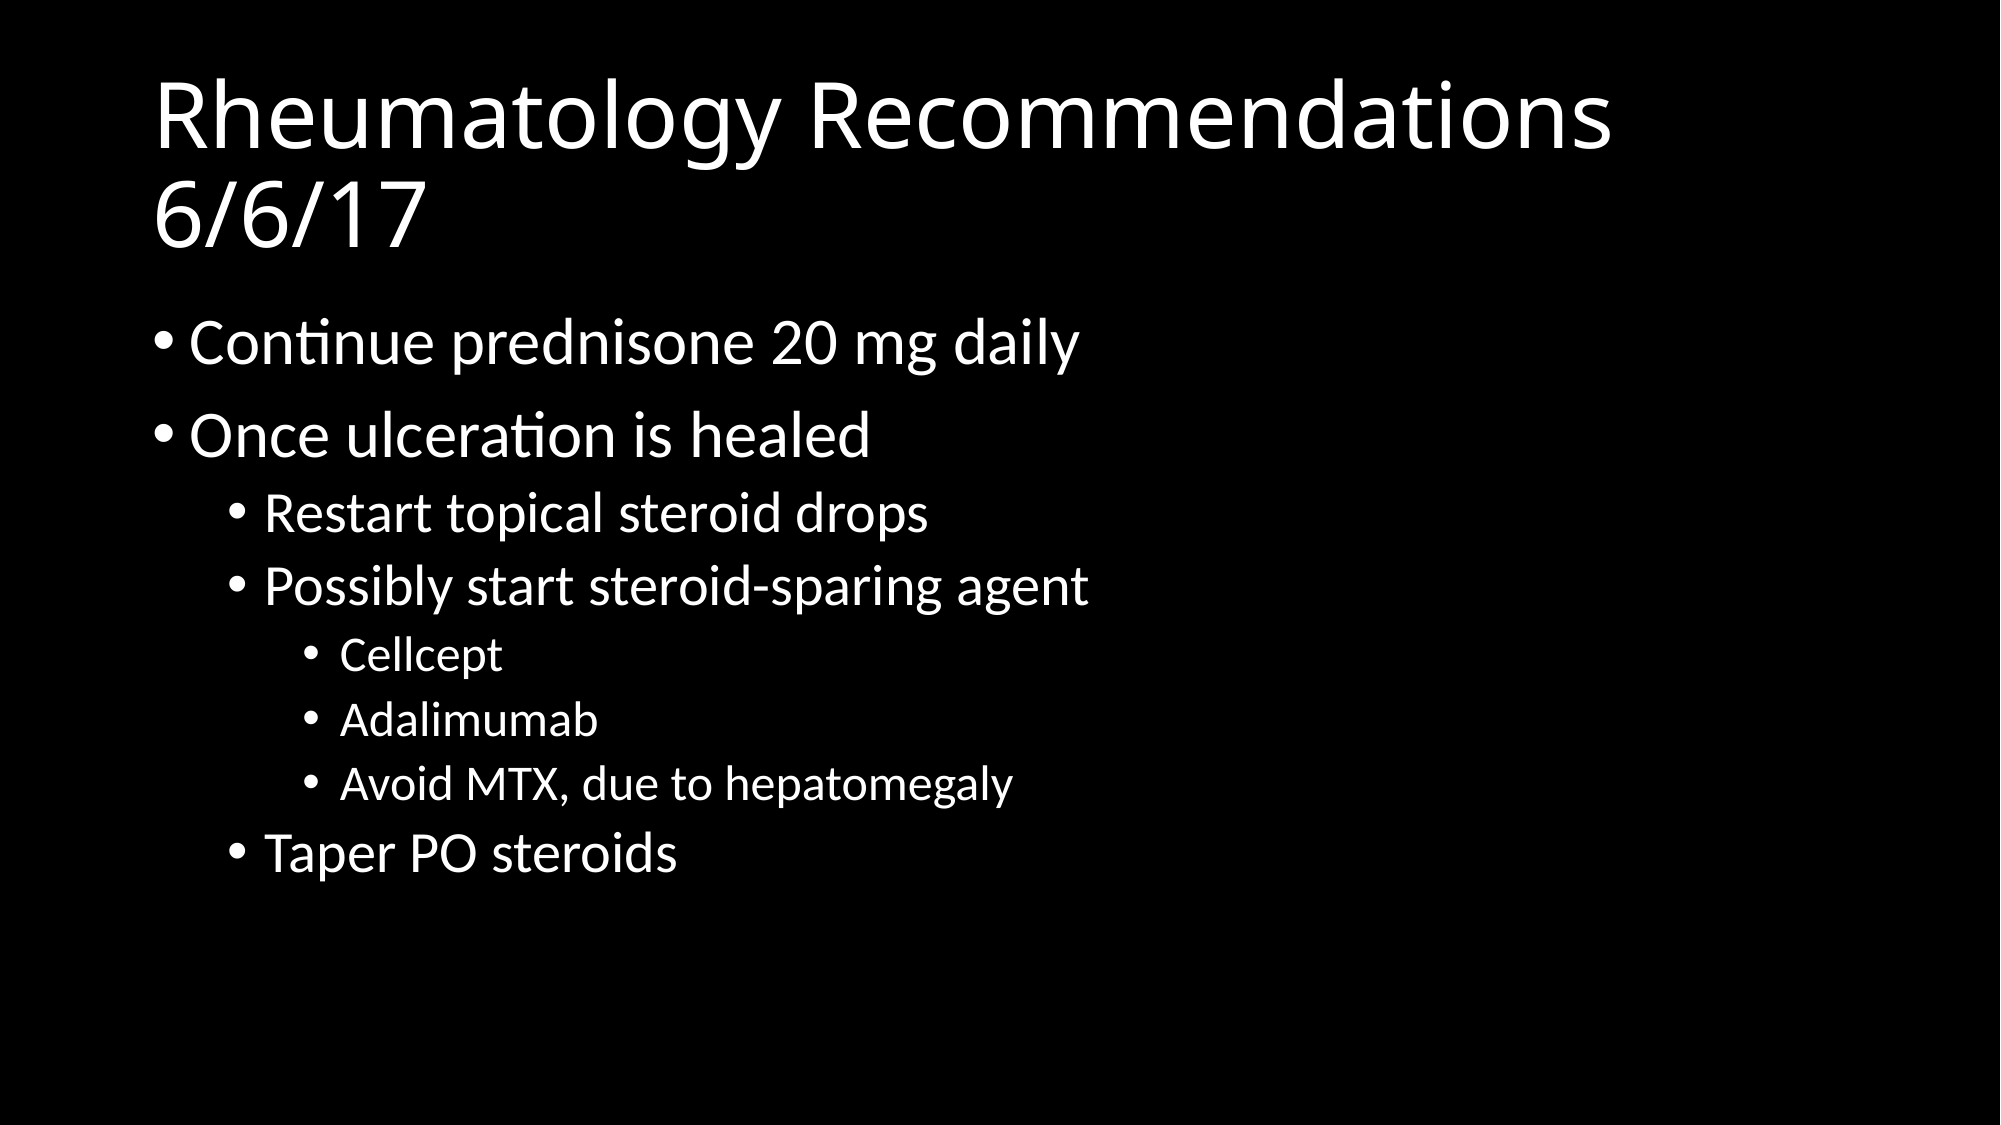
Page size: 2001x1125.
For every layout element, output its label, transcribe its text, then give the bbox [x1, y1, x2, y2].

list Continue prednisone 20 mg daily Once ulceration is healed Restart topical steroid drops Possibly start steroid-sparing agent Cellcept Adalimumab Avoid MTX, due to hepatomegaly Taper PO steroids [137, 299, 1919, 1125]
title Rheumatology Recommendations 6/6/17 [137, 59, 1863, 278]
